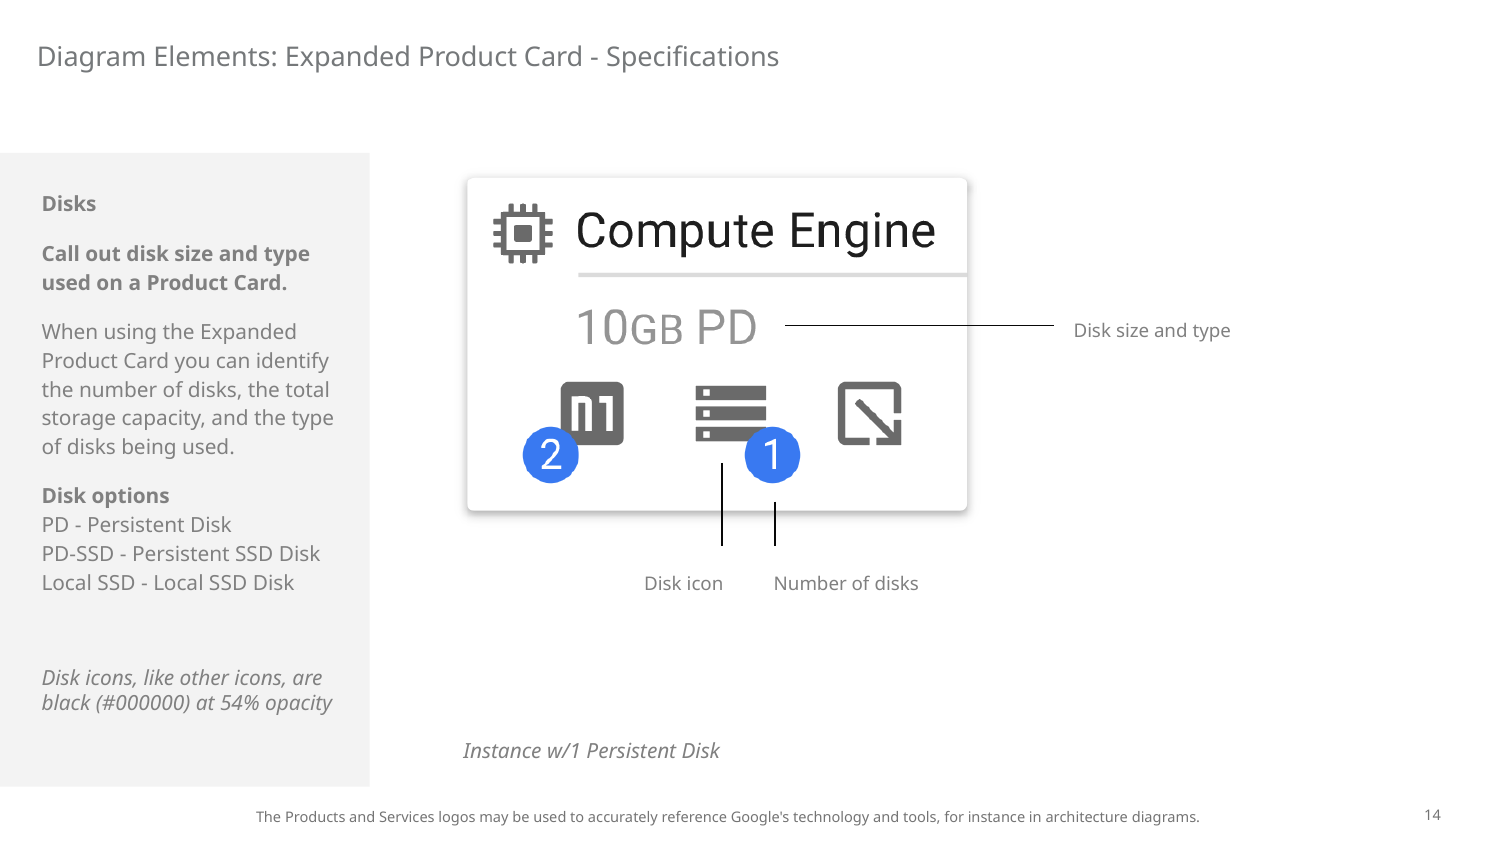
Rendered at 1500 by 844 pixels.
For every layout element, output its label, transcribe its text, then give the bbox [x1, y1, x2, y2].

text_box Disk icon [560, 557, 735, 628]
picture [442, 153, 993, 536]
subtitle Diagram Elements: Expanded Product Card - Specifications [21, 0, 1469, 88]
list Instance w/1 Persistent Disk [448, 718, 776, 763]
text_box Disk size and type [1062, 303, 1263, 348]
text_box Number of disks [762, 557, 937, 628]
list Disks Call out disk size and type used on a Product Card. When using the Expanded Product Card you can identify the number of disks, the total storage capacity, and the type of disks being used. Disk options PD - Persistent Disk PD-SSD - Persistent SSD Disk Local SSD - Local SSD Disk Disk icons, like other icons, are black (#000000) at 54% opacity [26, 172, 354, 567]
